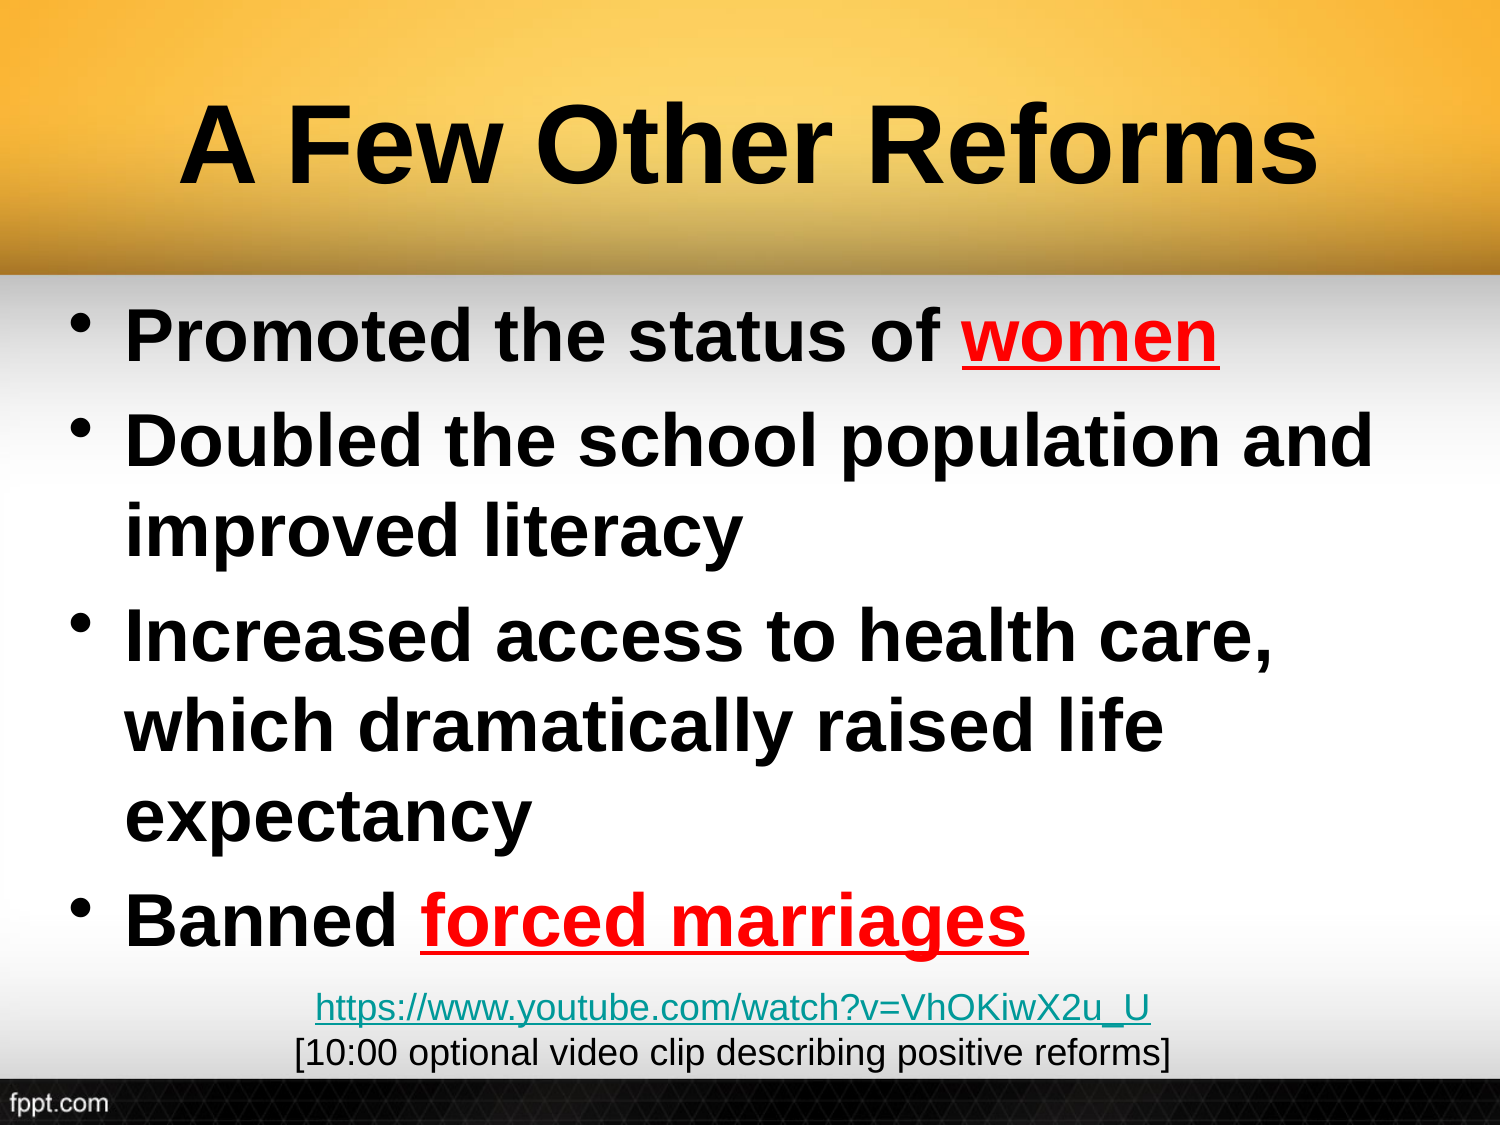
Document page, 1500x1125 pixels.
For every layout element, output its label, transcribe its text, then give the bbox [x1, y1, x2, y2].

text_box https://www.youtube.com/watch?v=VhOKiwX2u_U [10:00 optional video clip describing positive reforms] [218, 975, 1258, 1081]
list Promoted the status of women Doubled the school population and improved literacy Increased access to health care, which dramatically raised life expectancy Banned forced marriages [53, 278, 1461, 982]
title A Few Other Reforms [75, 45, 1425, 233]
picture [0, 0, 1500, 1125]
